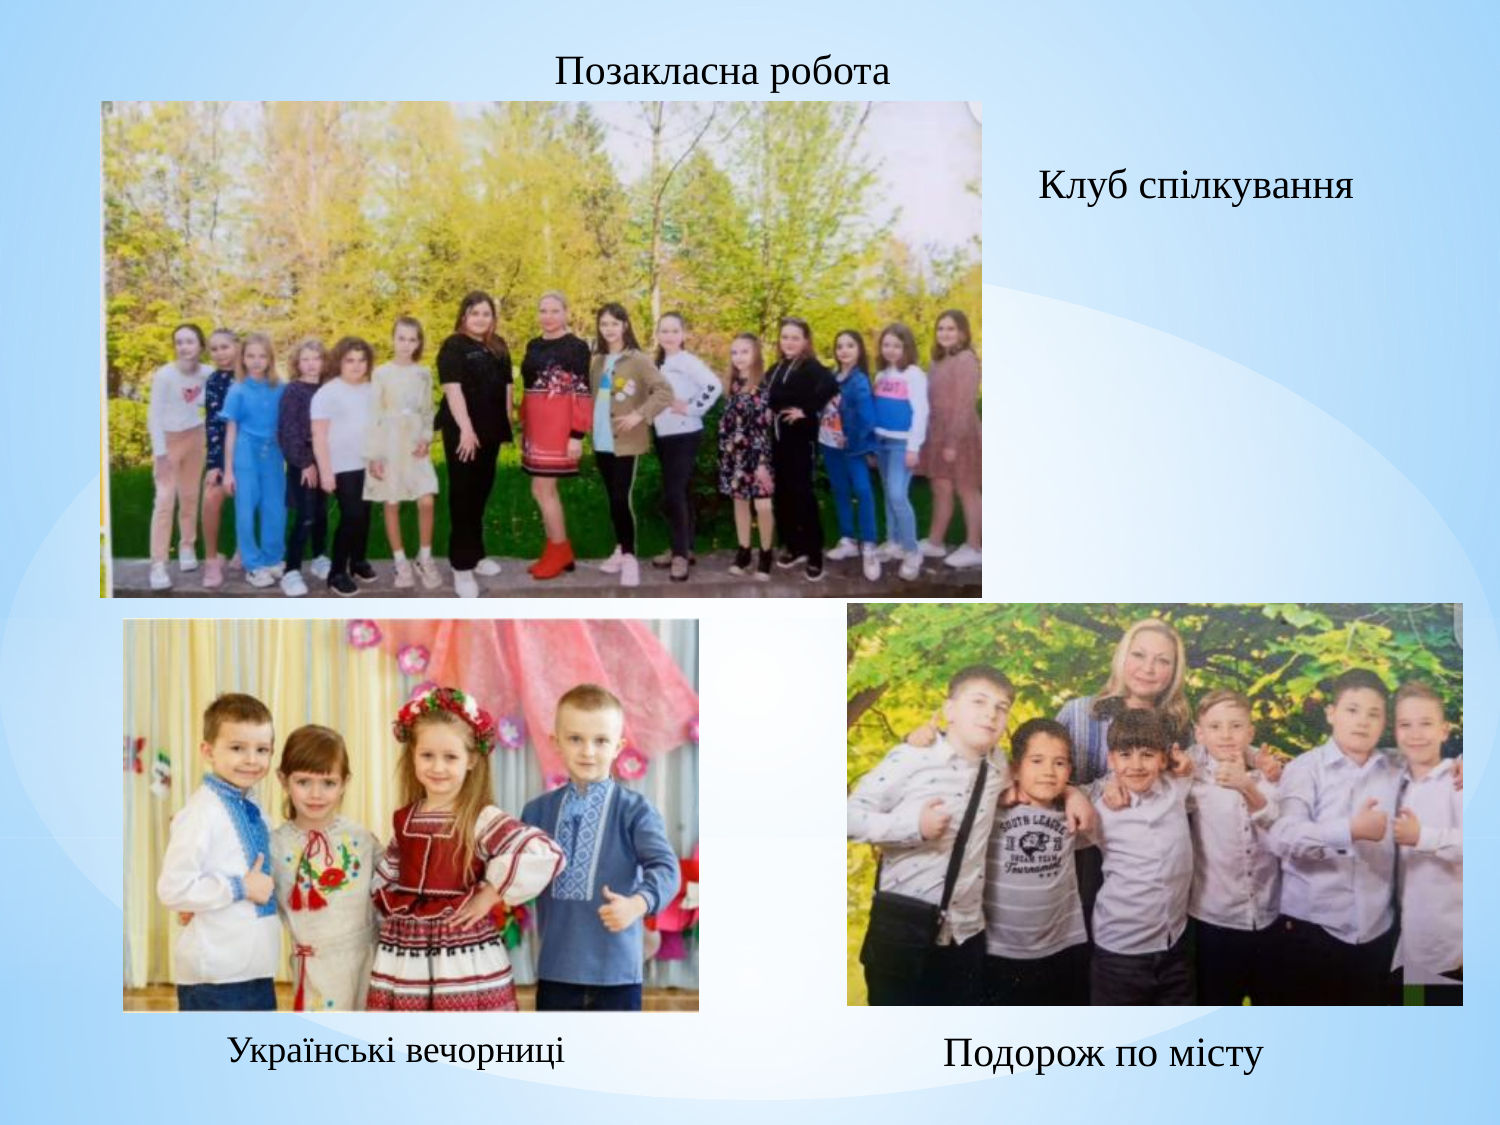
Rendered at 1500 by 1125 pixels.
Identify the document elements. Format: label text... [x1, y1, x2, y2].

picture [847, 602, 1463, 1007]
picture [100, 101, 982, 599]
text_box Українські вечорниці [211, 1017, 848, 1078]
picture [123, 617, 700, 1014]
text_box Подорож по місту [928, 1017, 1280, 1082]
text_box Клуб спілкування [1023, 149, 1370, 214]
text_box Позакласна робота [539, 35, 906, 99]
